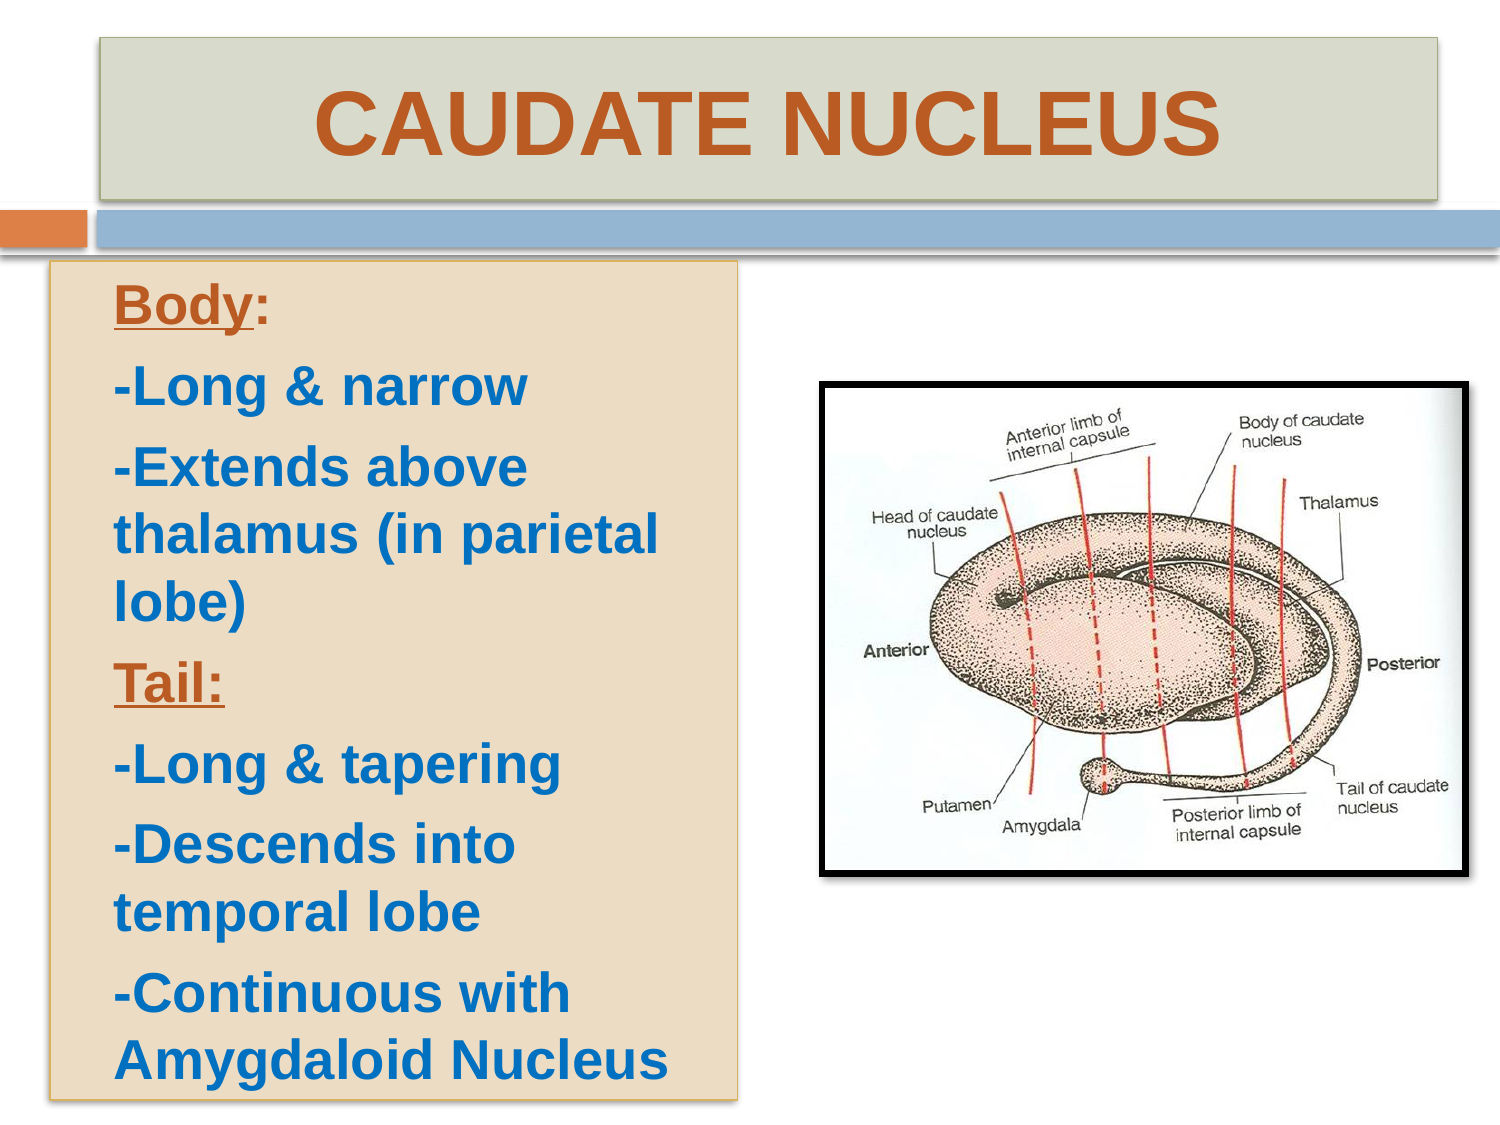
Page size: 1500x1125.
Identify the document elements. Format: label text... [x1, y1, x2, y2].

list Body: -Long & narrow -Extends above thalamus (in parietal lobe) Tail: -Long & tapering -Descends into temporal lobe -Continuous with Amygdaloid Nucleus [49, 260, 738, 1101]
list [824, 387, 1463, 871]
title CAUDATE NUCLEUS [99, 37, 1438, 201]
